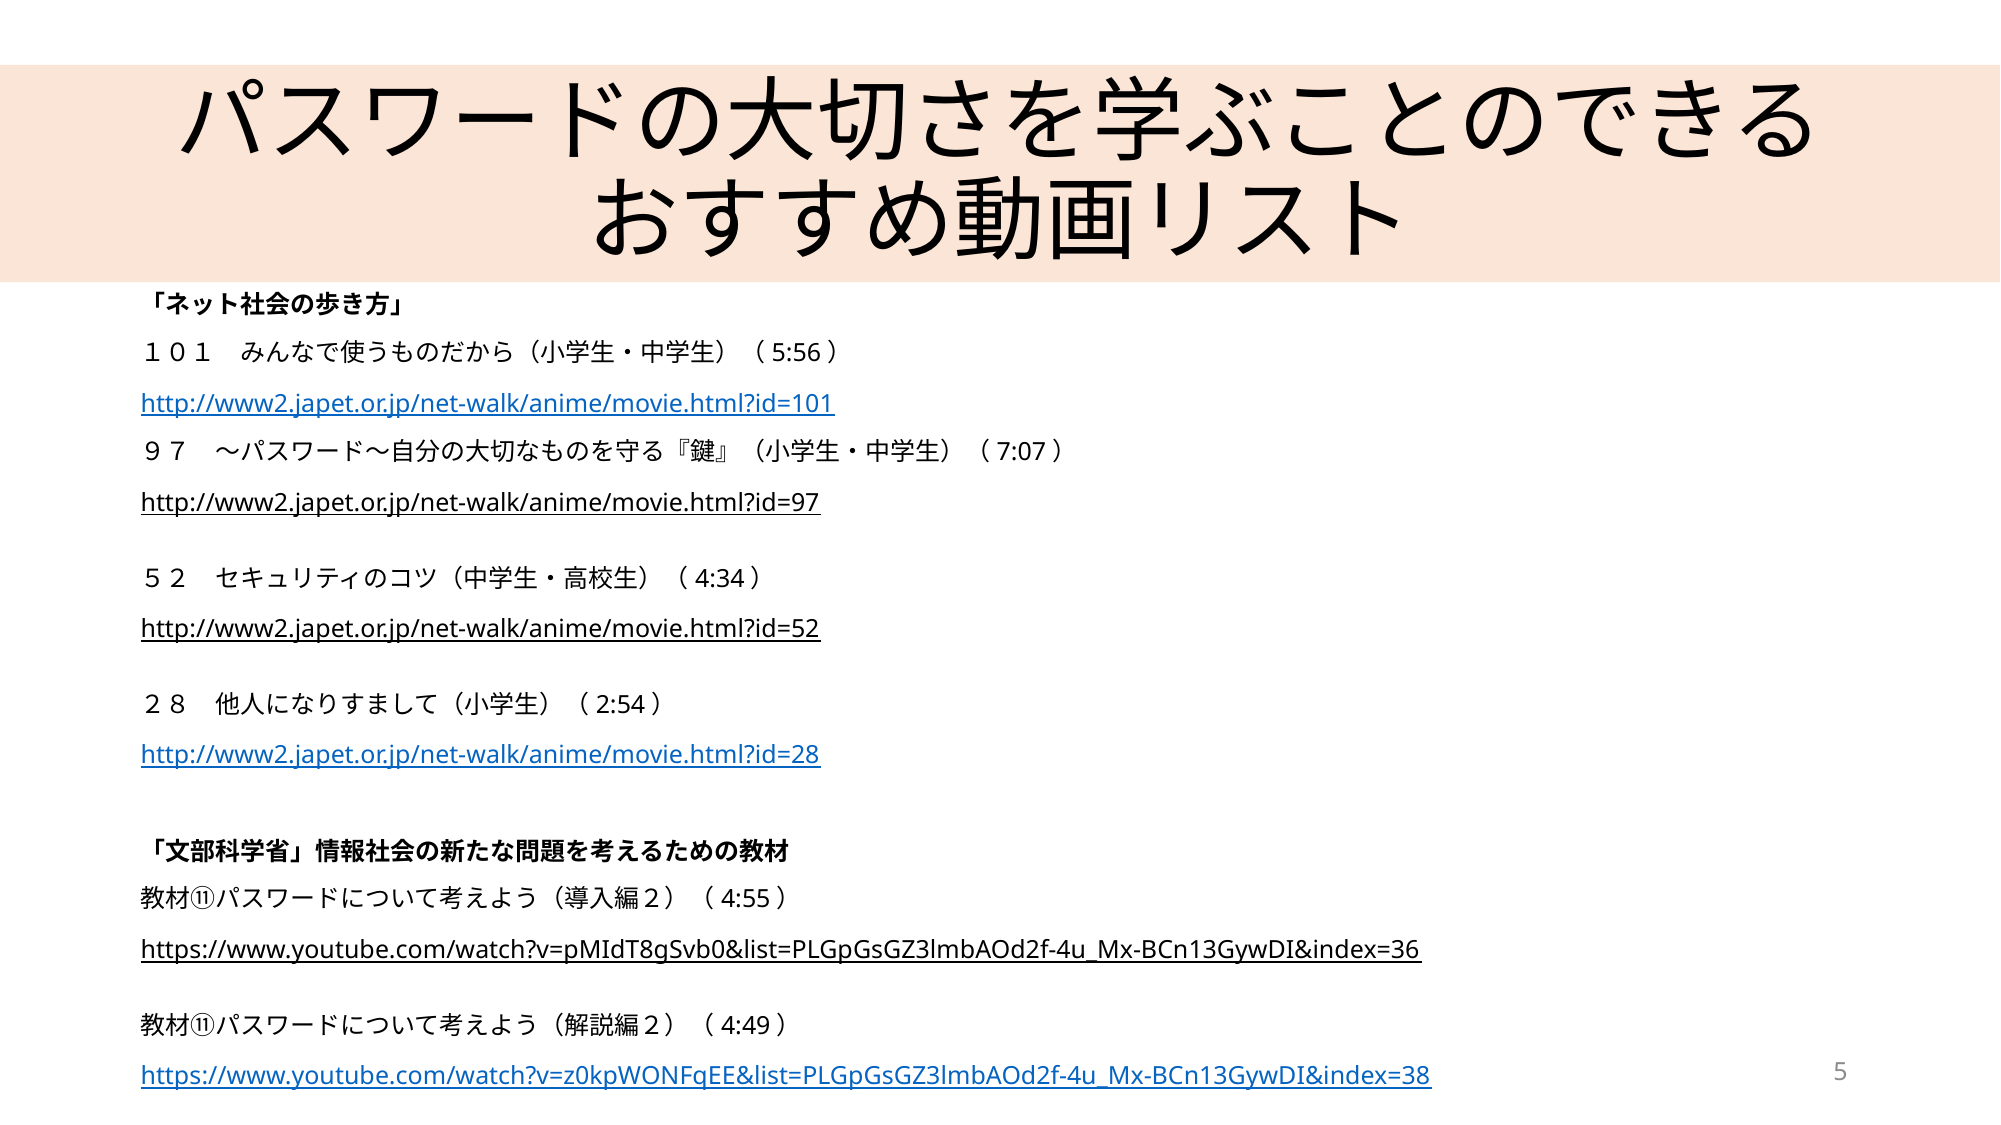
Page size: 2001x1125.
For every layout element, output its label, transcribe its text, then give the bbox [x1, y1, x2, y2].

list 「ネット社会の歩き方」 １０１ みんなで使うものだから（小学生・中学生）（5:56） http://www2.japet.or.jp/net-walk/anime/movie.html?id=101 ９７ ～パスワード～自分の大切なものを守る『鍵』（小学生・中学生）（7:07） http://www2.japet.or.jp/net-walk/anime/movie.html?id=97 ５２ セキュリティのコツ（中学生・高校生）（4:34） http://www2.japet.or.jp/net-walk/anime/movie.html?id=52 ２８ 他人になりすまして（小学生）（2:54） http://www2.japet.or.jp/net-walk/anime/movie.html?id=28 「文部科学省」情報社会の新たな問題を考えるための教材 教材⑪パスワードについて考えよう（導入編２）（4:55） https://www.youtube.com/watch?v=pMIdT8gSvb0&list=PLGpGsGZ3lmbAOd2f-4u_Mx-BCn13GywDI&index=36 教材⑪パスワードについて考えよう（解説編２）（4:49） https://www.youtube.com/watch?v=z0kpWONFqEE&list=PLGpGsGZ3lmbAOd2f-4u_Mx-BCn13GywDI&index=38 [125, 284, 1851, 1089]
title パスワードの大切さを学ぶことのできる おすすめ動画リスト [0, 64, 2000, 283]
slide_number 5 [1412, 1042, 1863, 1103]
